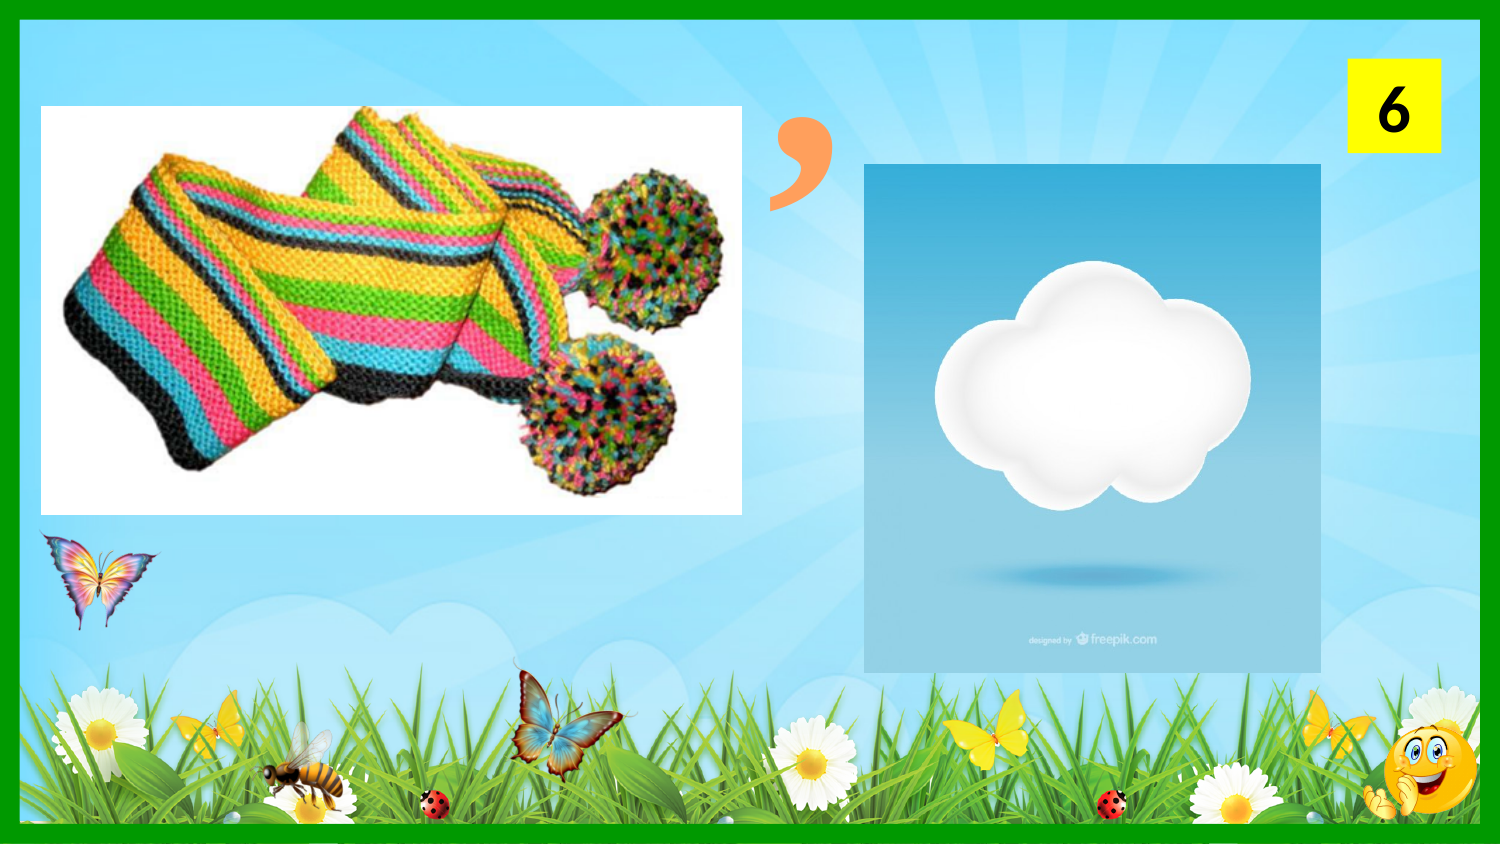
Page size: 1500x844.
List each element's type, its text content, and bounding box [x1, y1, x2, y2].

text_box , [746, 0, 865, 233]
picture [20, 20, 1486, 843]
text_box 6 [1347, 58, 1442, 154]
